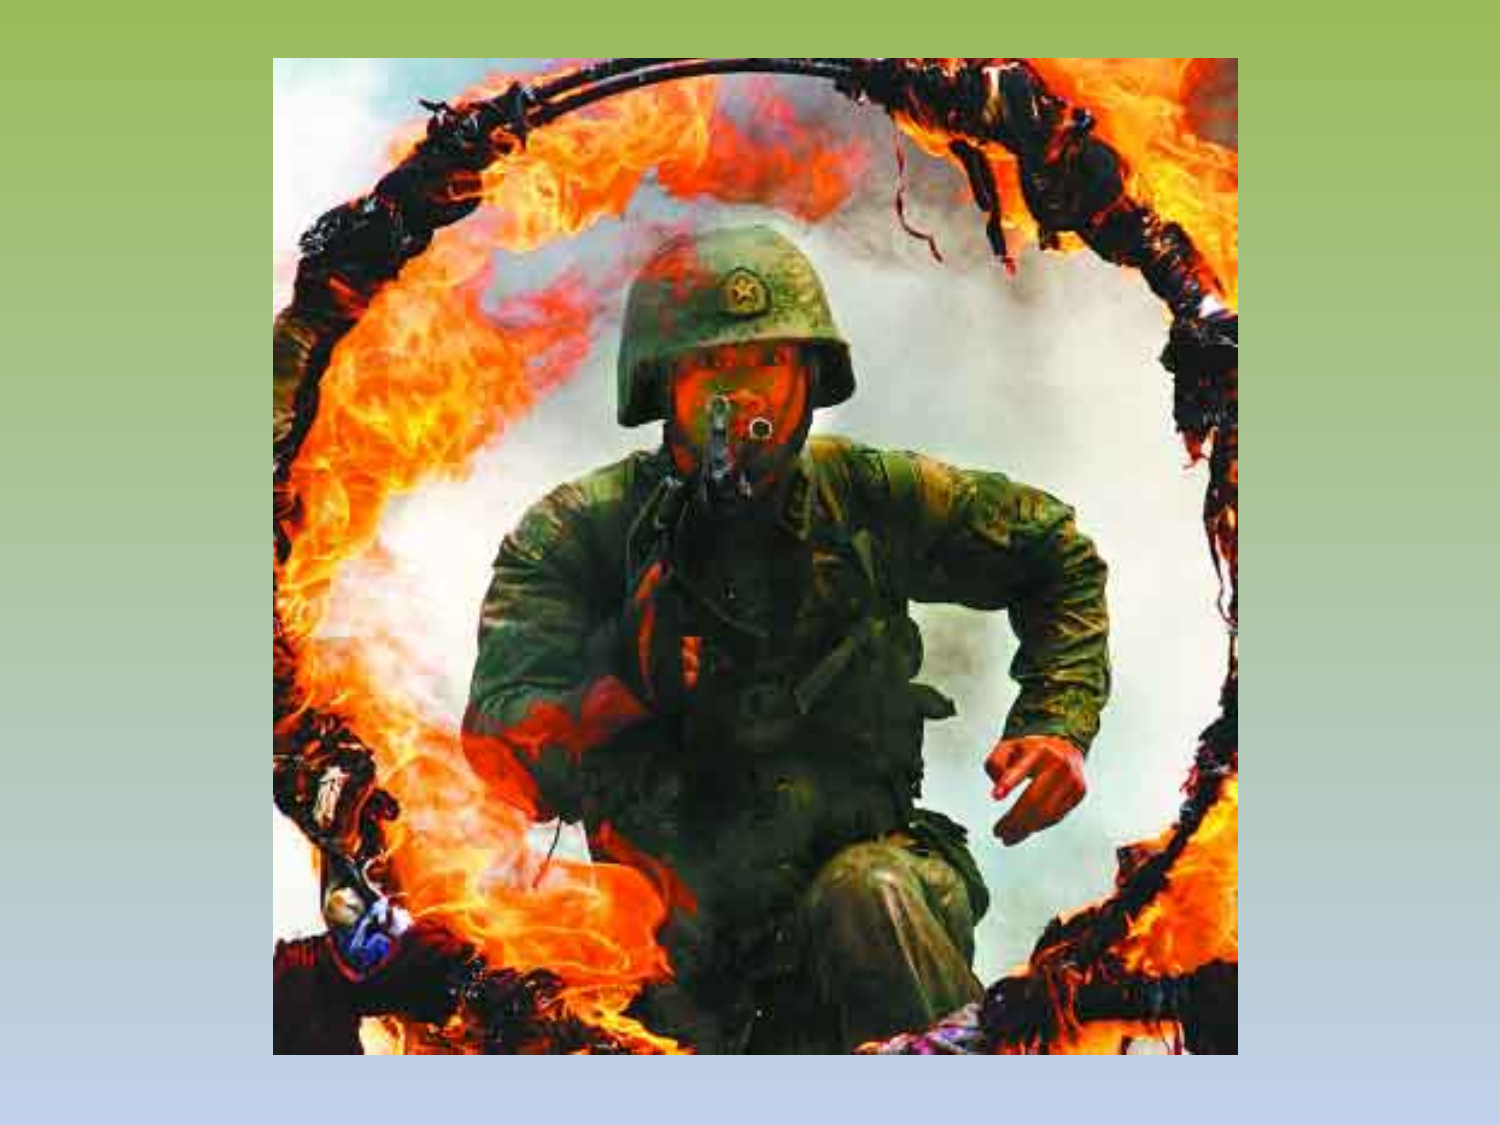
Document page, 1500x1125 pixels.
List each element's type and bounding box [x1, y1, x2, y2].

picture [272, 58, 1239, 1055]
